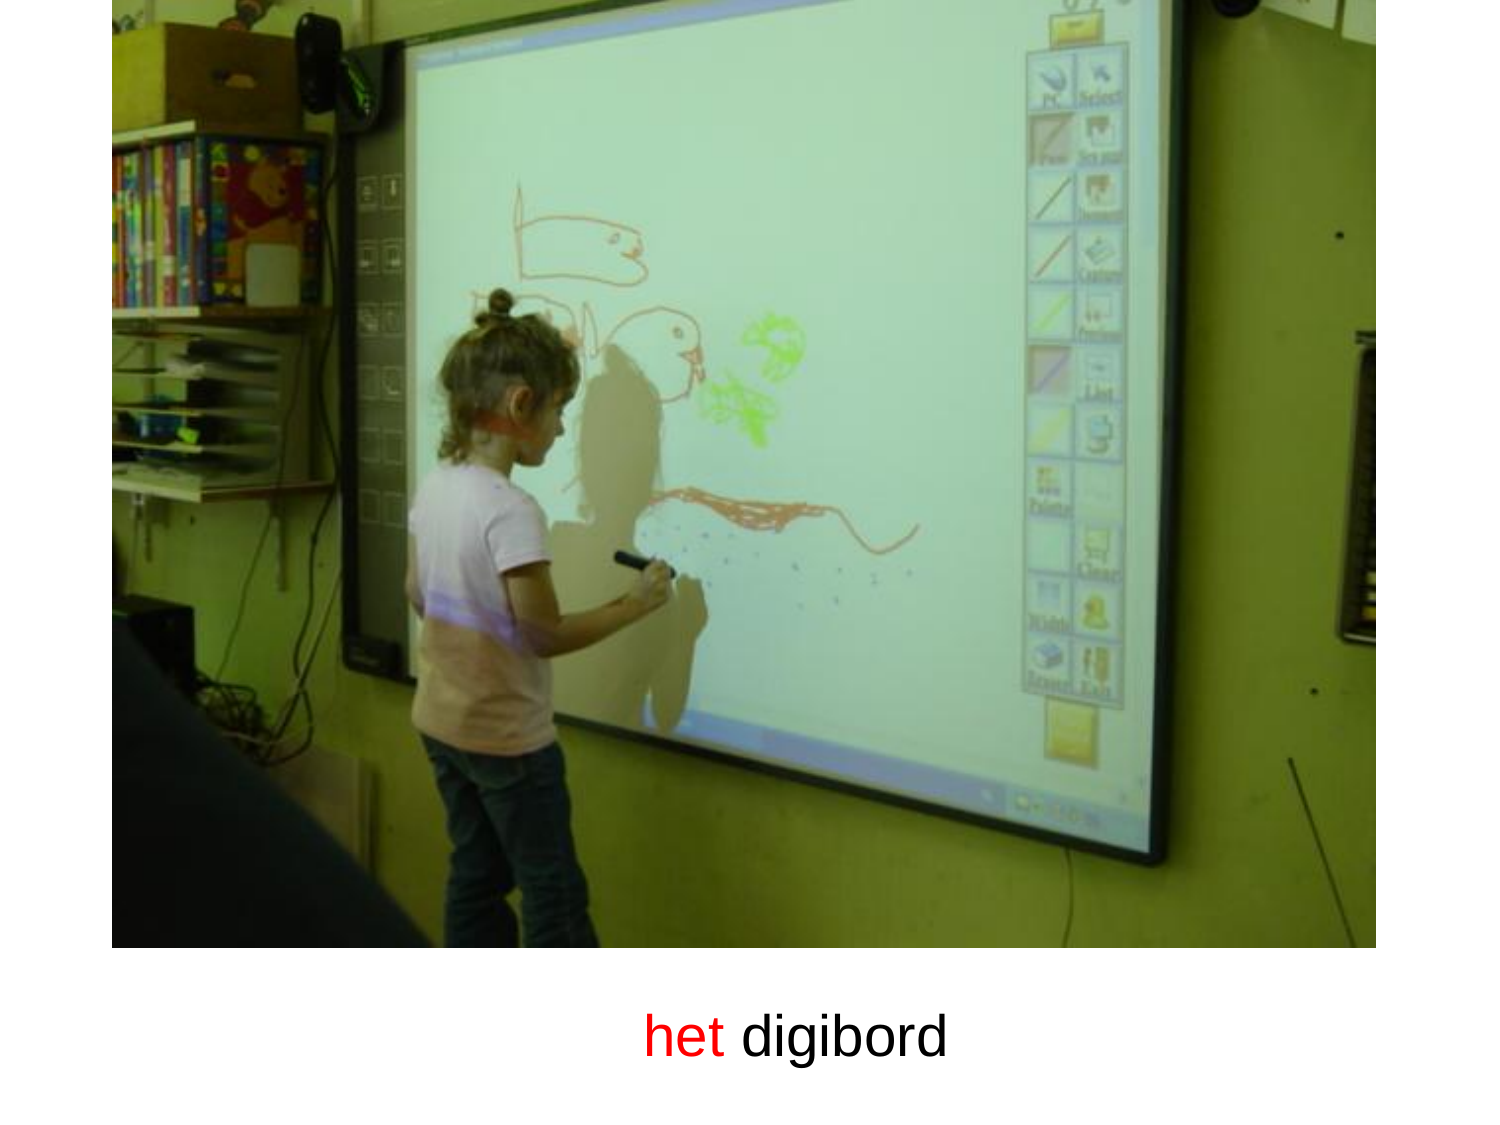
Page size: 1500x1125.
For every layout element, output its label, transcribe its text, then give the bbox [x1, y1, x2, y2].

text_box het digibord [628, 990, 968, 1077]
picture [111, 0, 1377, 949]
